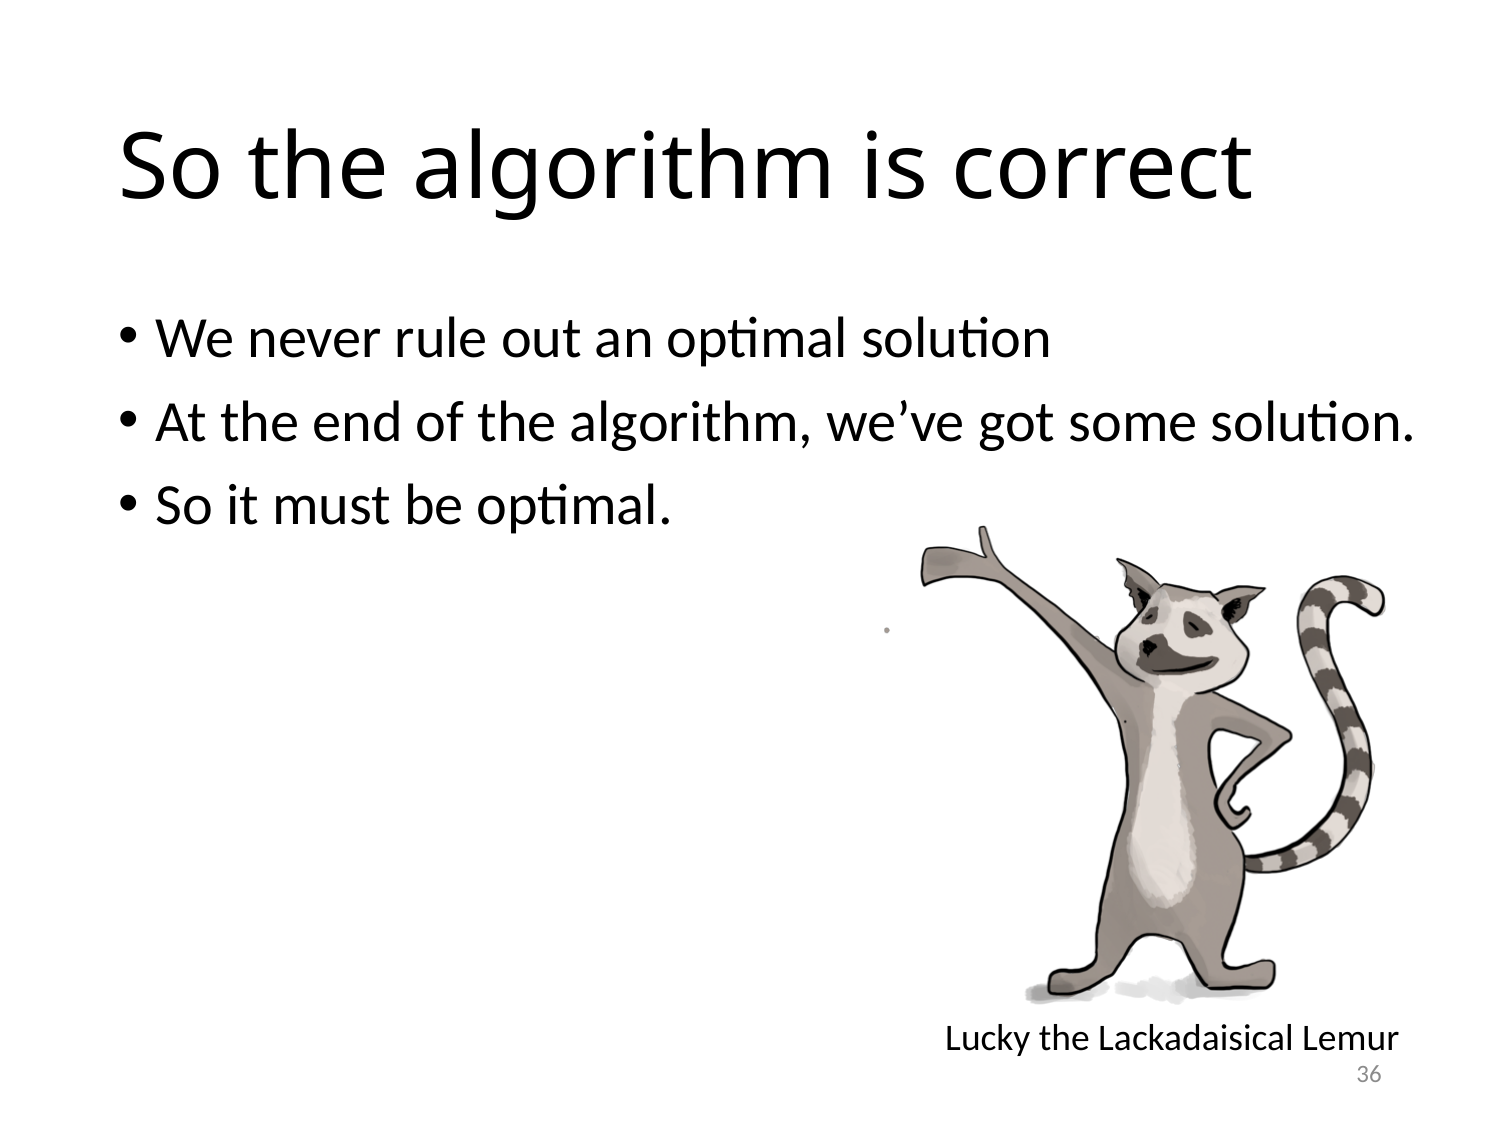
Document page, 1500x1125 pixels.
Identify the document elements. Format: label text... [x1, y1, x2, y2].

picture [881, 524, 1420, 1036]
list We never rule out an optimal solution At the end of the algorithm, we’ve got some solution. So it must be optimal. [103, 299, 1500, 1014]
text_box Lucky the Lackadaisical Lemur [930, 1005, 1500, 1065]
title So the algorithm is correct [103, 59, 1397, 278]
slide_number 36 [1059, 1042, 1397, 1103]
